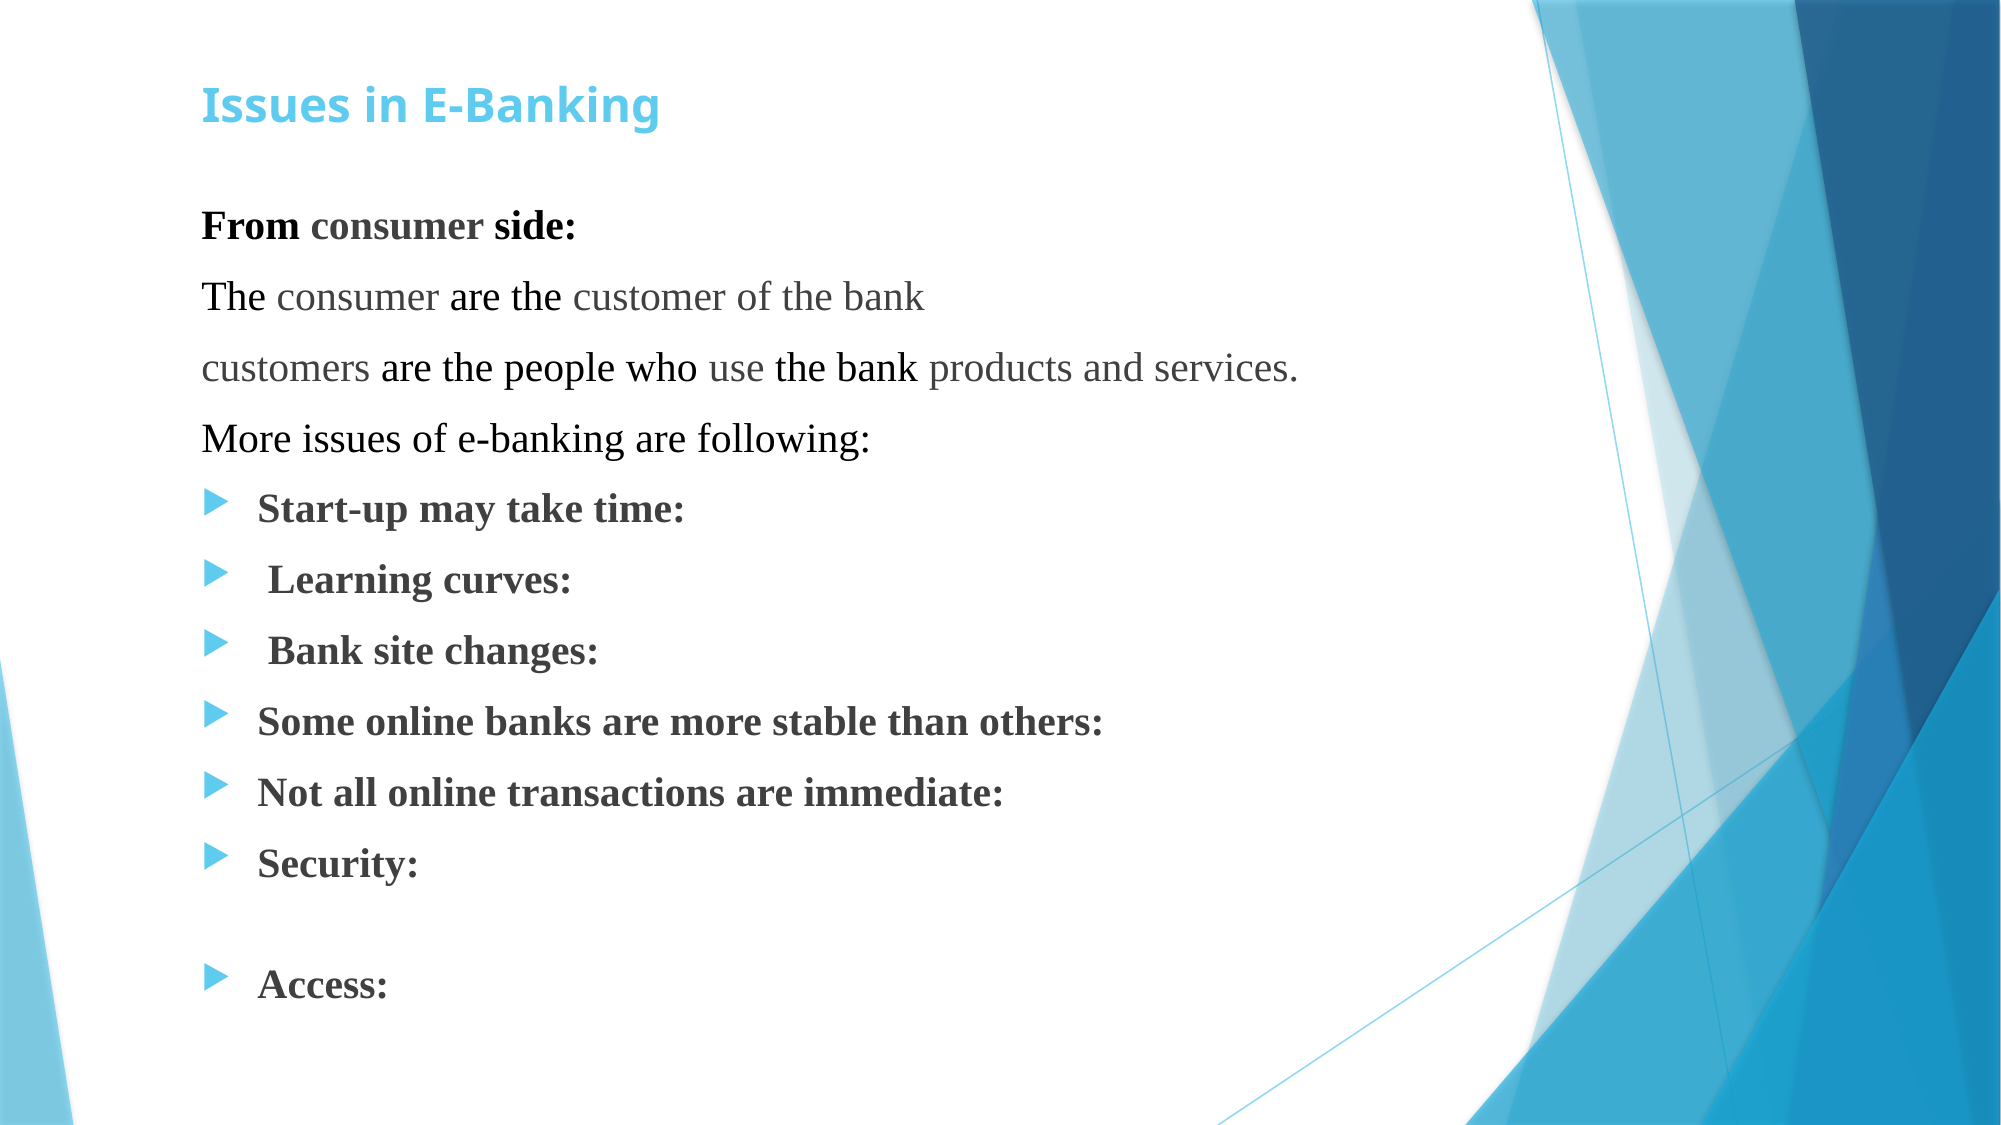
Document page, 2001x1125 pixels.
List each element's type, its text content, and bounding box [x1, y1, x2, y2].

list From consumer side: The consumer are the customer of the bank customers are the people who use the bank products and services. More issues of e-banking are following: Start-up may take time: Learning curves: Bank site changes: Some online banks are more stable than others: Not all online transactions are immediate: Security: Access: [186, 190, 1649, 1065]
title Issues in E-Banking [186, 67, 1649, 190]
